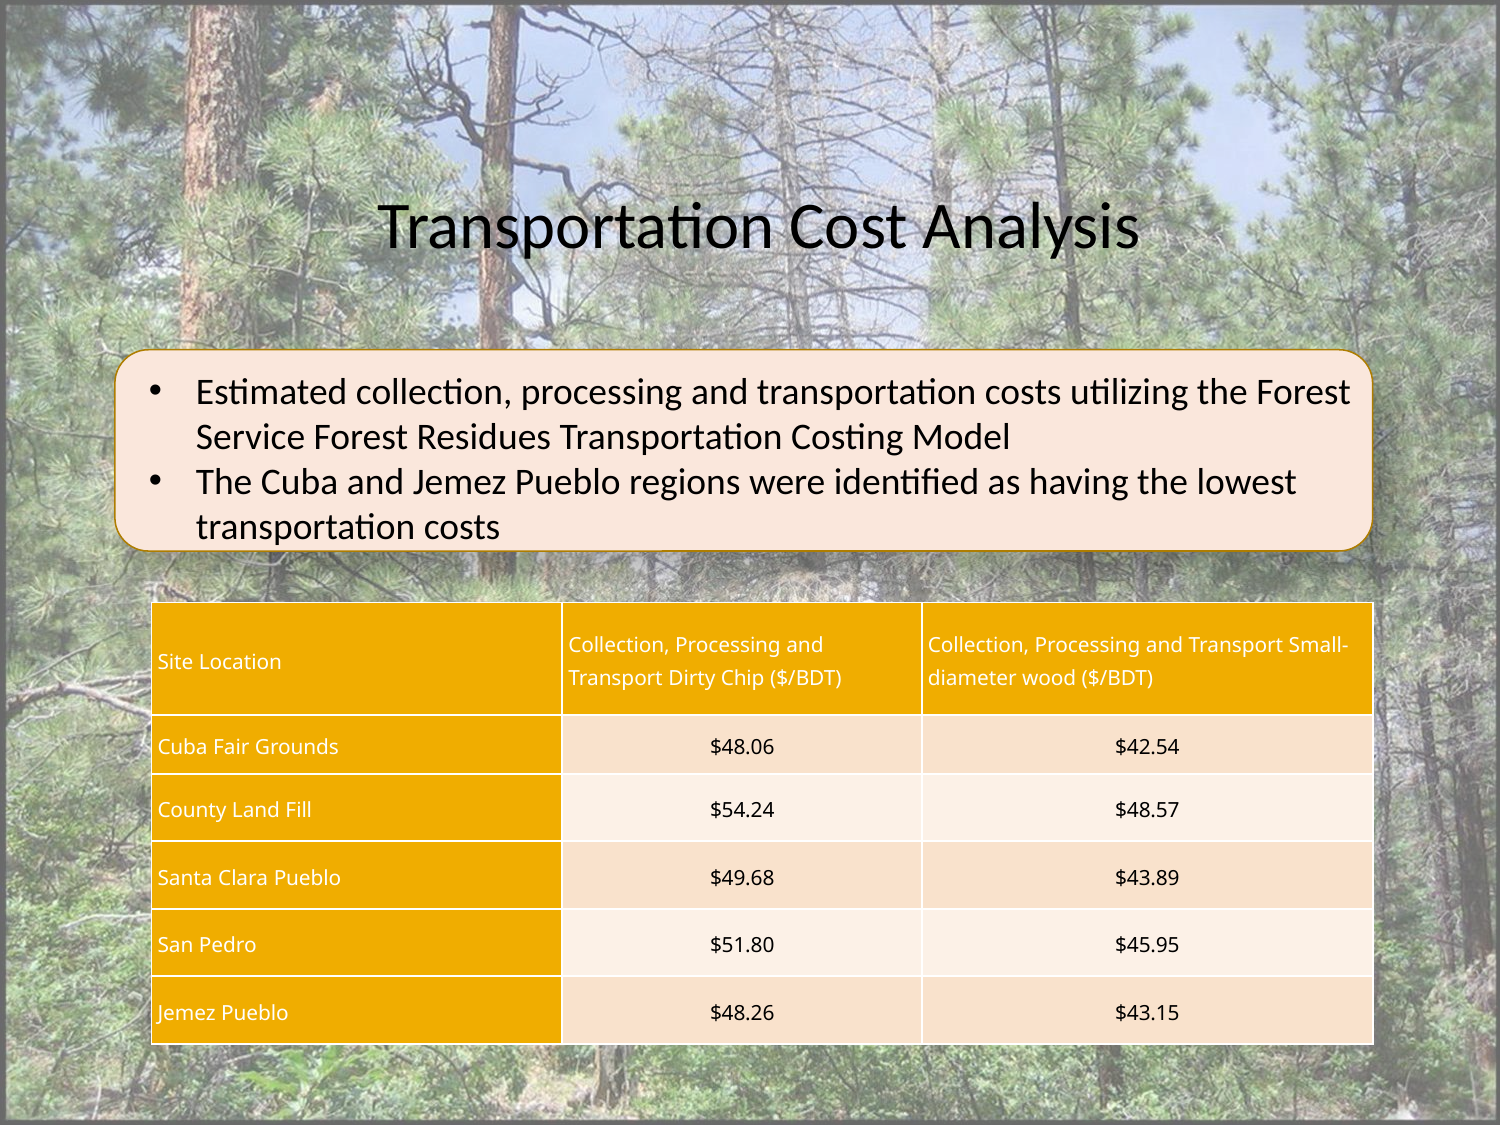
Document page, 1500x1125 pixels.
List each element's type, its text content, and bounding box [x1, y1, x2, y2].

text_box [1348, 349, 1396, 371]
table_cell $48.57 [923, 775, 1372, 840]
text_box Transportation Cost Analysis [212, 174, 1321, 270]
table_cell $43.15 [0, 0, 1500, 1125]
table_cell $43.89 [923, 842, 1372, 908]
table_cell Cuba Fair Grounds [152, 716, 561, 773]
table_cell County Land Fill [152, 775, 561, 840]
table_cell Santa Clara Pueblo [152, 842, 561, 908]
text_box [127, 557, 1396, 750]
table_cell $51.80 [563, 910, 921, 975]
table_cell $45.95 [923, 910, 1372, 975]
table_cell $48.06 [563, 716, 921, 773]
table_header Collection, Processing and Transport Small-diameter wood ($/BDT) [923, 603, 1372, 714]
table_header Collection, Processing and Transport Dirty Chip ($/BDT) [563, 603, 921, 714]
text_box [114, 348, 1364, 549]
table_cell San Pedro [152, 910, 561, 975]
table_cell $49.68 [563, 842, 921, 908]
text_box Estimated collection, processing and transportation costs utilizing the Forest Service Forest Residues Transportation Costing Model The Cuba and Jemez Pueblo regions were identified as having the lowest transportation costs [134, 359, 1373, 595]
table_header Site Location [152, 603, 561, 714]
text_box [127, 349, 140, 355]
table_cell Jemez Pueblo [152, 977, 561, 1043]
table_cell $48.26 [563, 977, 921, 1043]
table_cell $42.54 [923, 716, 1372, 773]
table_cell $54.24 [563, 775, 921, 840]
